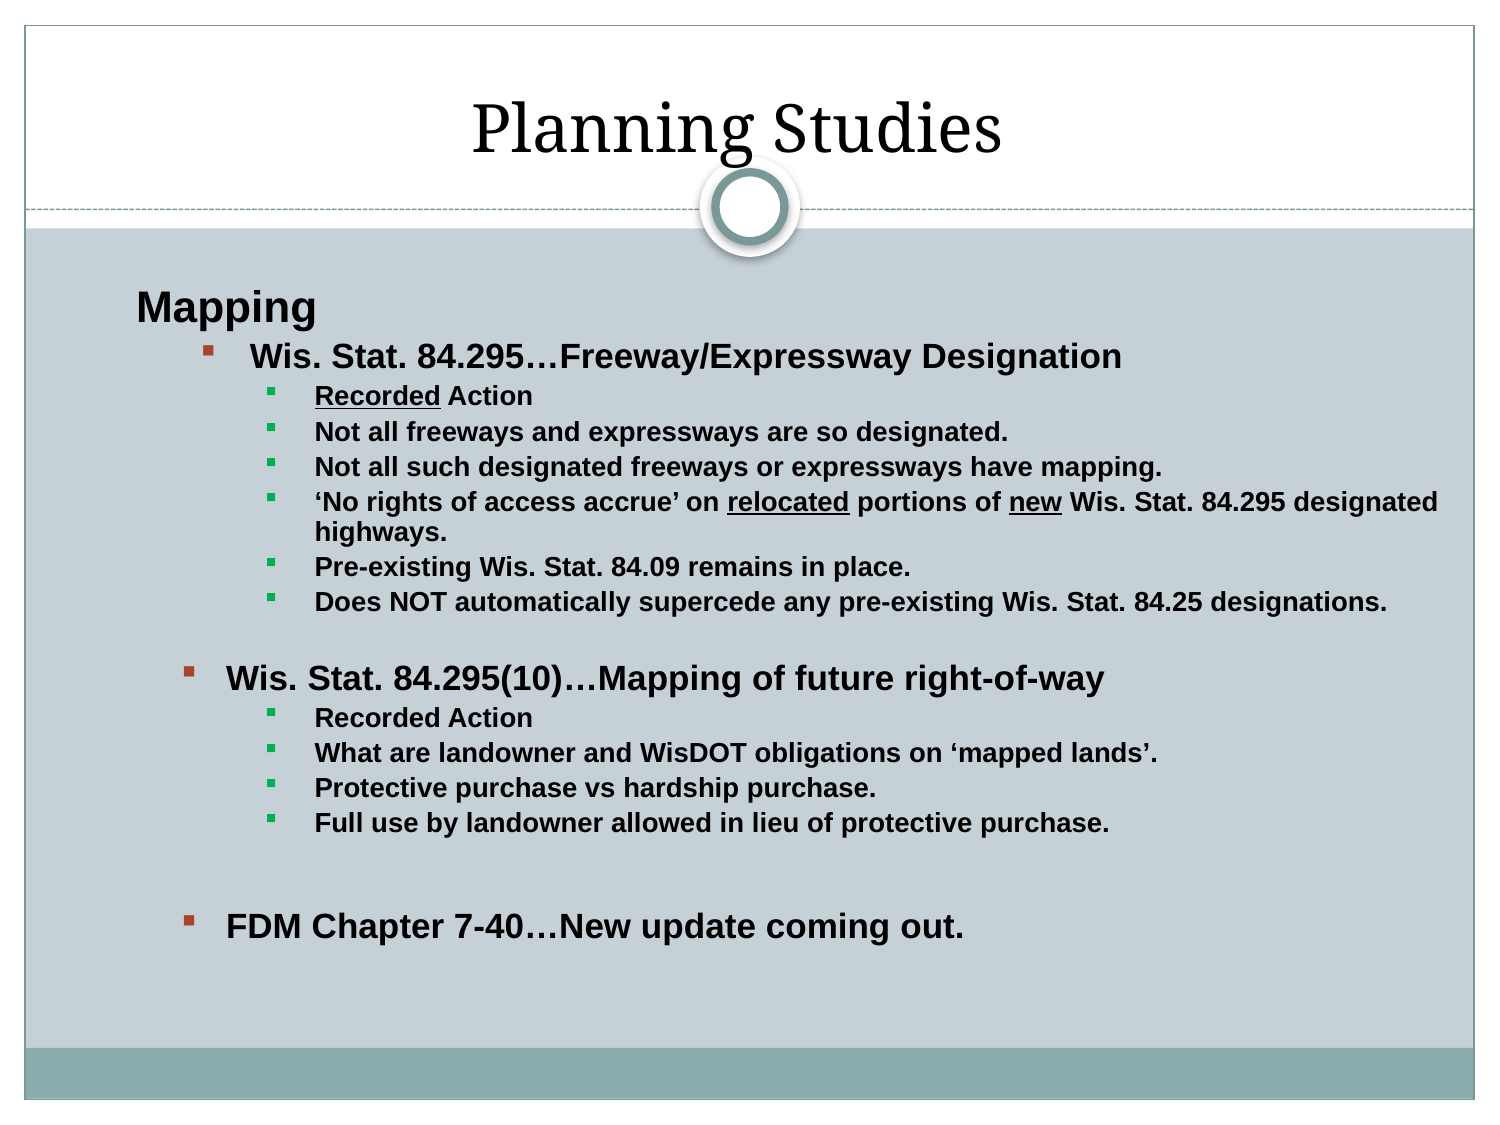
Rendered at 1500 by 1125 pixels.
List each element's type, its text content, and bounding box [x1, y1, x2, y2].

list Mapping Wis. Stat. 84.295…Freeway/Expressway Designation Recorded Action Not all freeways and expressways are so designated. Not all such designated freeways or expressways have mapping. ‘No rights of access accrue’ on relocated portions of new Wis. Stat. 84.295 designated highways. Pre-existing Wis. Stat. 84.09 remains in place. Does NOT automatically supercede any pre-existing Wis. Stat. 84.25 designations. Wis. Stat. 84.295(10)…Mapping of future right-of-way Recorded Action What are landowner and WisDOT obligations on ‘mapped lands’. Protective purchase vs hardship purchase. Full use by landowner allowed in lieu of protective purchase. FDM Chapter 7-40…New update coming out. [121, 215, 1458, 969]
title Planning Studies [127, 81, 1365, 174]
